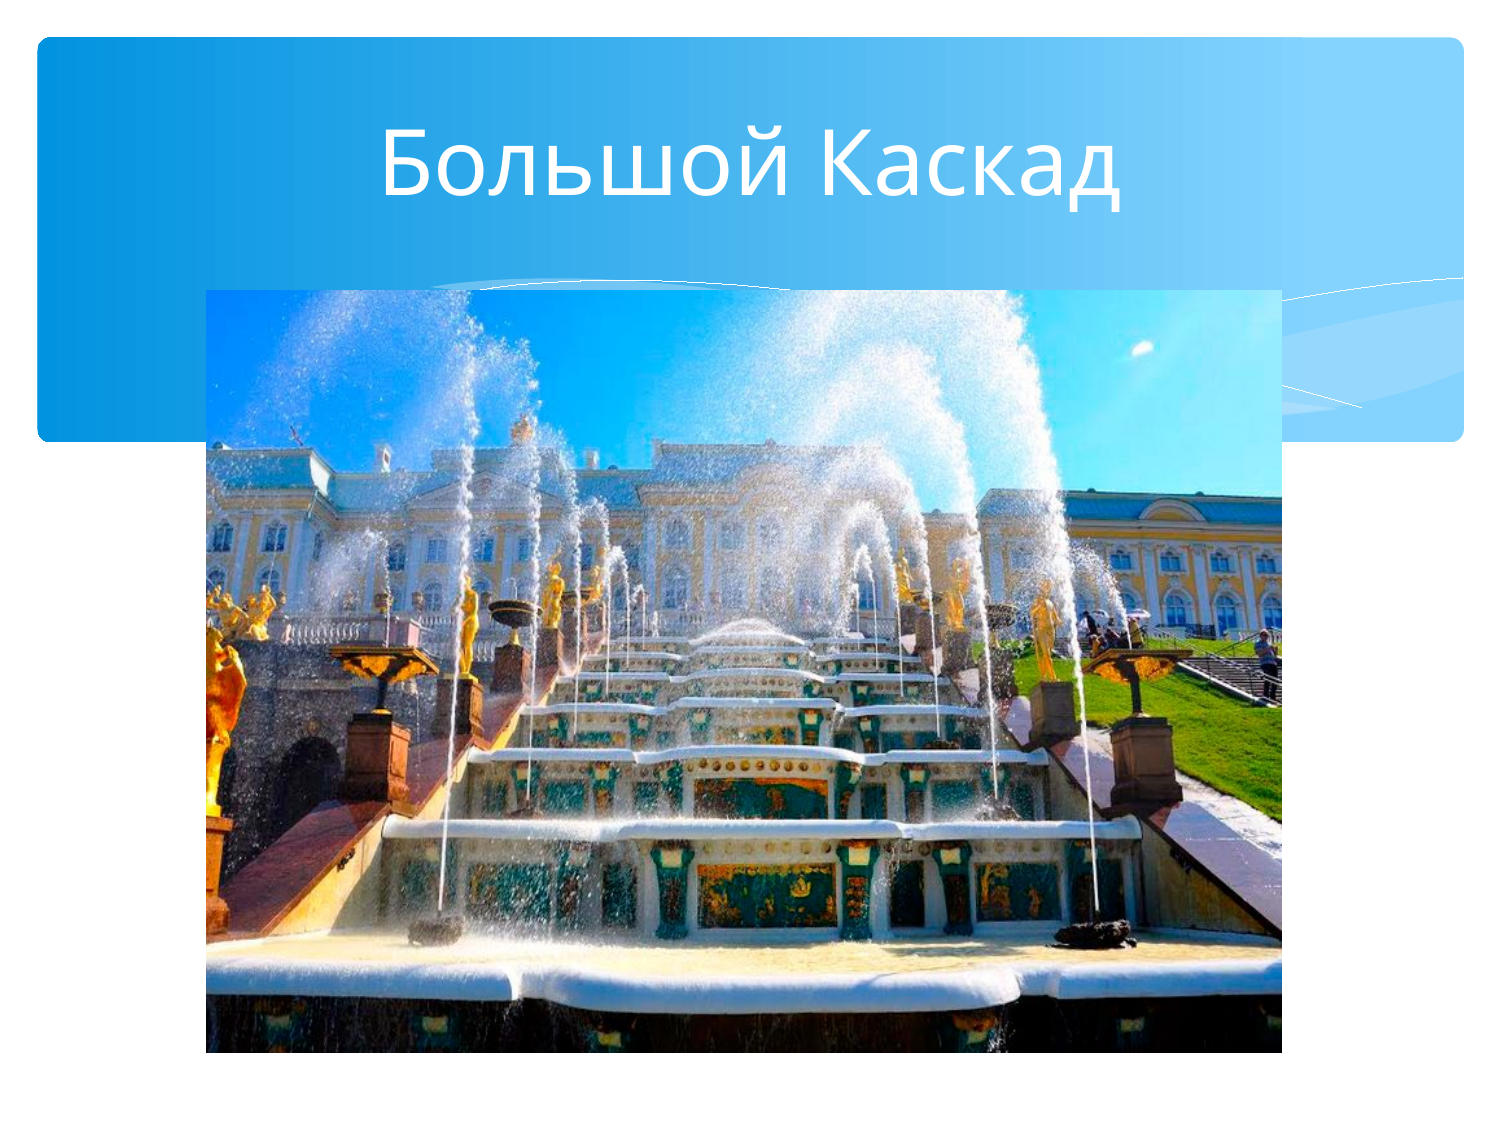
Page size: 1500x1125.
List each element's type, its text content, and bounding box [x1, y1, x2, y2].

title Большой Каскад [75, 55, 1425, 261]
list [206, 290, 1282, 1053]
